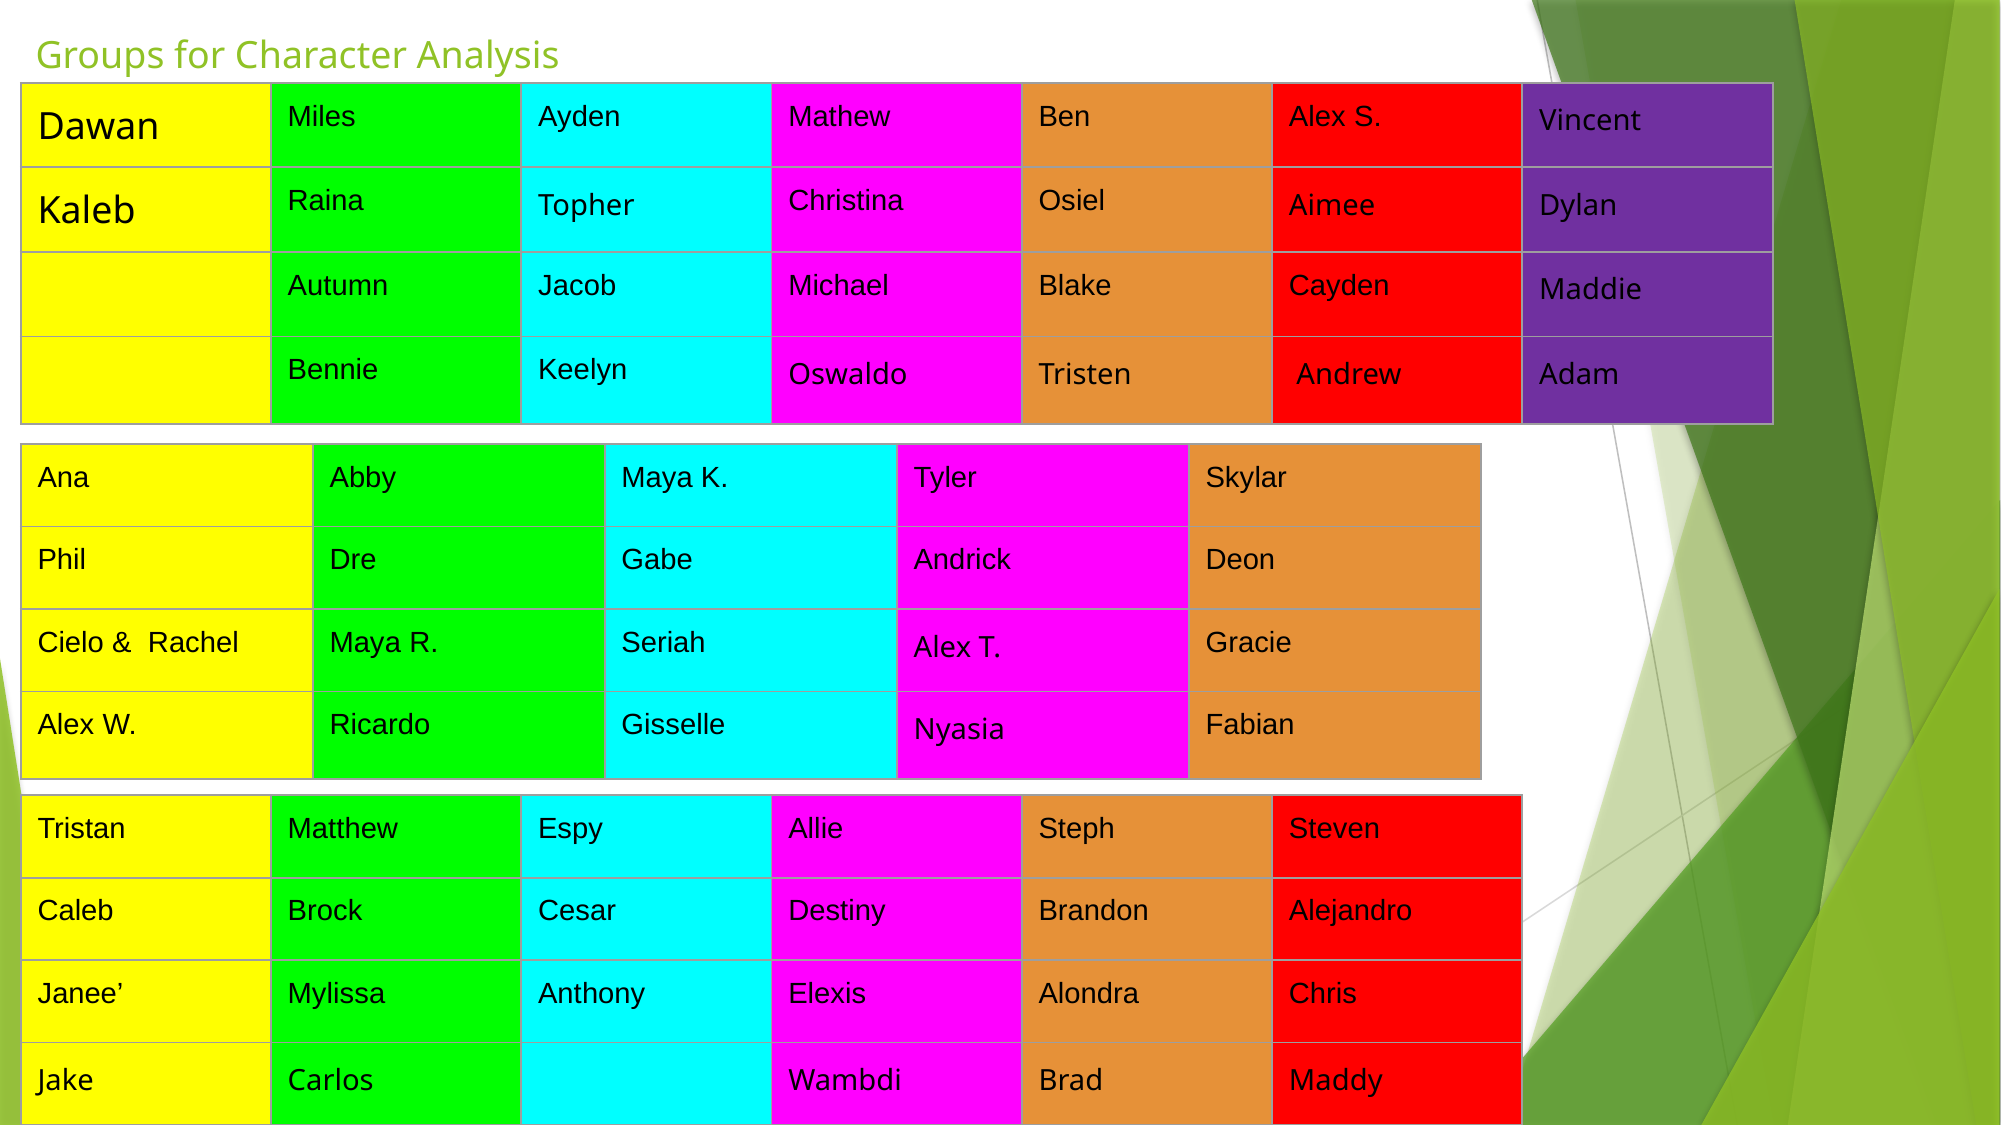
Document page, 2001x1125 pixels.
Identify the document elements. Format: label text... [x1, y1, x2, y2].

table_cell Caleb [22, 879, 270, 959]
table_header Miles [272, 84, 520, 166]
table_header Espy [522, 796, 771, 877]
table_cell Brock [272, 879, 520, 959]
table_header Skylar [1190, 445, 1480, 526]
table_cell Jacob [522, 253, 771, 336]
table_cell Brad [1023, 1043, 1271, 1124]
table_header Ayden [522, 84, 771, 166]
table_cell Autumn [272, 253, 520, 336]
table_cell Tristen [1023, 337, 1271, 423]
table_cell Kaleb [22, 168, 270, 251]
table_cell Fabian [1190, 692, 1480, 778]
table_header Abby [314, 445, 604, 526]
table_cell Deon [1190, 527, 1480, 608]
table_cell Nyasia [898, 692, 1188, 778]
table_cell Elexis [772, 961, 1021, 1042]
table_cell Gisselle [606, 692, 896, 778]
table_cell Andrick [898, 527, 1188, 608]
table_cell Ricardo [314, 692, 604, 778]
table_cell Keelyn [522, 337, 771, 423]
table_cell Alex W. [22, 692, 312, 778]
table_cell Christina [772, 168, 1021, 251]
table_cell Seriah [606, 610, 896, 691]
table_cell Carlos [272, 1043, 520, 1124]
table_cell Osiel [1023, 168, 1271, 251]
table_header Maya K. [606, 445, 896, 526]
table_header Mathew [772, 84, 1021, 166]
table_header Vincent [1523, 84, 1772, 166]
table_cell Topher [522, 168, 771, 251]
table_cell Alondra [1023, 961, 1271, 1042]
table_cell Andrew [1273, 337, 1521, 423]
table_cell Cayden [1273, 253, 1521, 336]
table_cell Maya R. [314, 610, 604, 691]
table_cell Oswaldo [772, 337, 1021, 423]
table_cell Dre [314, 527, 604, 608]
table_cell Gabe [606, 527, 896, 608]
table_cell [22, 253, 270, 336]
table_cell Alex T. [898, 610, 1188, 691]
table_header Ana [22, 445, 312, 526]
table_cell Maddie [1523, 253, 1772, 336]
table_cell Michael [772, 253, 1021, 336]
table_cell Bennie [272, 337, 520, 423]
table_header Ben [1023, 84, 1271, 166]
table_cell Alejandro [1273, 879, 1521, 959]
table_header Dawan [22, 84, 270, 166]
table_cell Phil [22, 527, 312, 608]
table_cell Cielo & Rachel [22, 610, 312, 691]
table_cell Wambdi [772, 1043, 1021, 1124]
table_cell Aimee [1273, 168, 1521, 251]
table_cell Cesar [522, 879, 771, 959]
table_header Steph [1023, 796, 1271, 877]
table_header Tyler [898, 445, 1188, 526]
table_header Matthew [272, 796, 520, 877]
table_cell Janee’ [22, 961, 270, 1042]
title Groups for Character Analysis [20, 23, 1431, 82]
text_box [1482, 536, 2000, 612]
table_cell Jake [22, 1043, 270, 1124]
table_cell Raina [272, 168, 520, 251]
table_header Alex S. [1273, 84, 1521, 166]
table_cell Adam [1523, 337, 1772, 423]
table_cell Chris [1273, 961, 1521, 1042]
table_header Allie [772, 796, 1021, 877]
table_cell Maddy [1273, 1043, 1521, 1124]
table_cell Blake [1023, 253, 1271, 336]
table_cell Destiny [772, 879, 1021, 959]
table_cell Gracie [1190, 610, 1480, 691]
table_cell [522, 1043, 771, 1124]
table_cell Brandon [1023, 879, 1271, 959]
table_cell Anthony [522, 961, 771, 1042]
table_cell Mylissa [272, 961, 520, 1042]
table_cell Dylan [1523, 168, 1772, 251]
table_header Steven [1273, 796, 1521, 877]
table_cell [22, 337, 270, 423]
table_header Tristan [22, 796, 270, 877]
